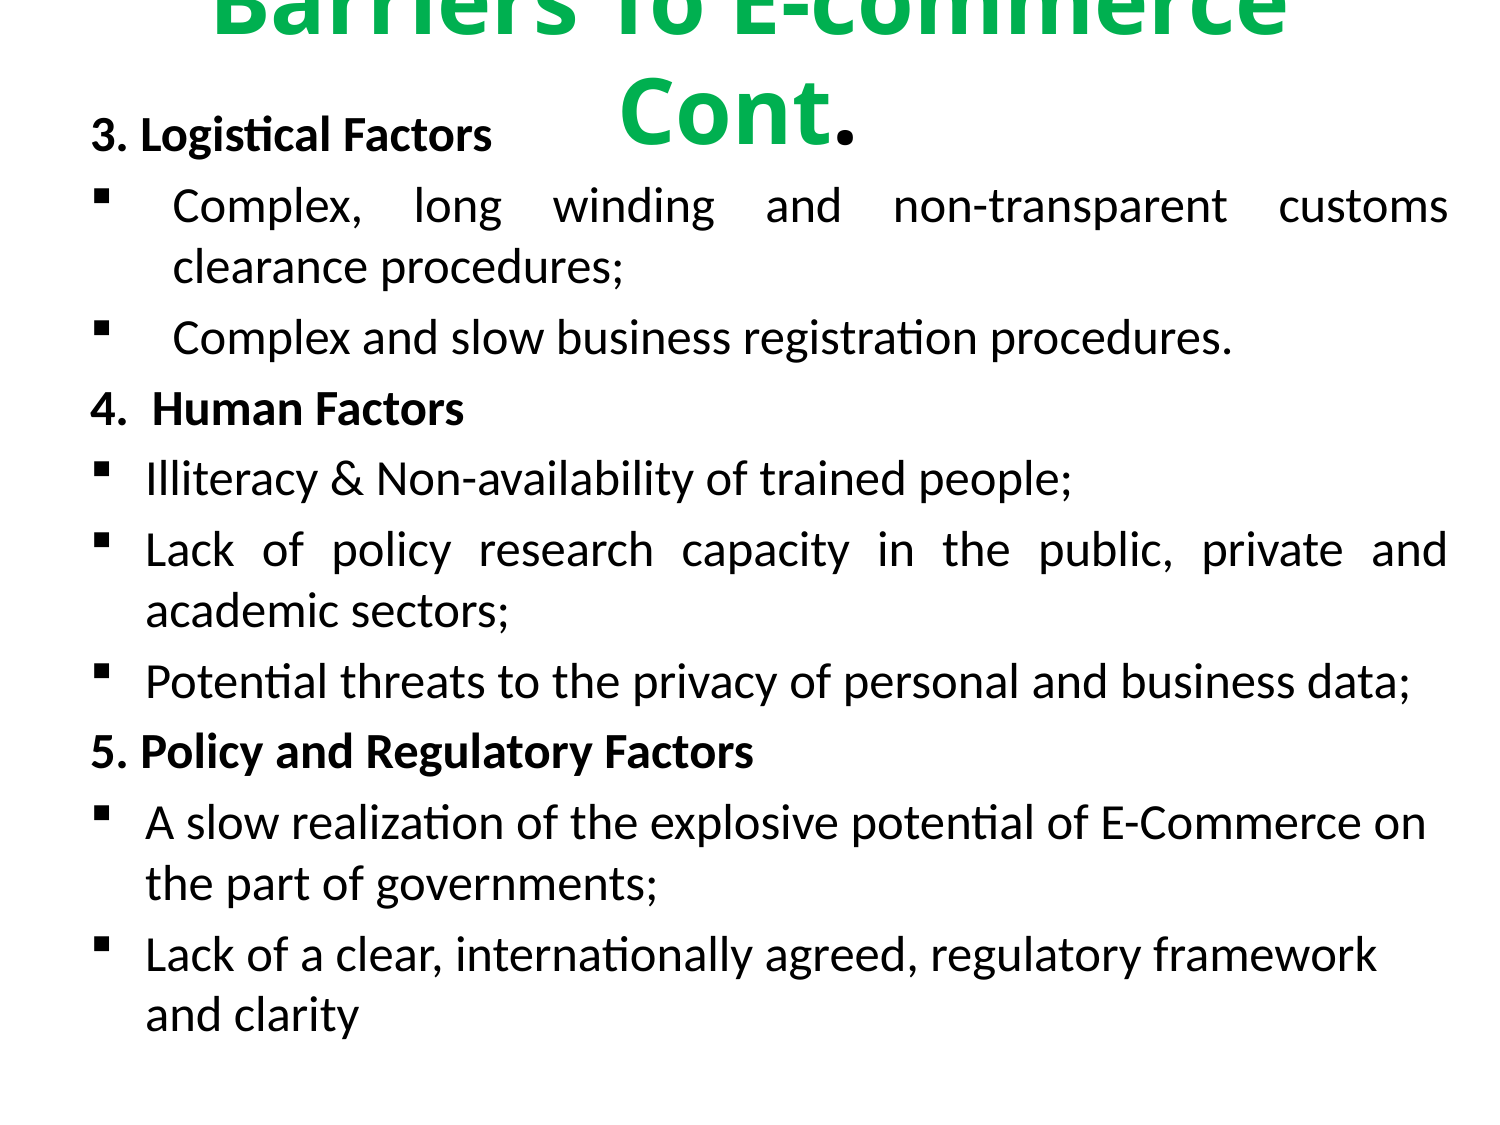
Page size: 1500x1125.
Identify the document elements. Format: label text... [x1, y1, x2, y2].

list 3. Logistical Factors Complex, long winding and non-transparent customs clearance procedures; Complex and slow business registration procedures. 4. Human Factors Illiteracy & Non-availability of trained people; Lack of policy research capacity in the public, private and academic sectors; Potential threats to the privacy of personal and business data; 5. Policy and Regulatory Factors A slow realization of the explosive potential of E-Commerce on the part of governments; Lack of a clear, internationally agreed, regulatory framework and clarity [75, 93, 1465, 1067]
title Barriers To E-commerce Cont. [75, 0, 1425, 93]
